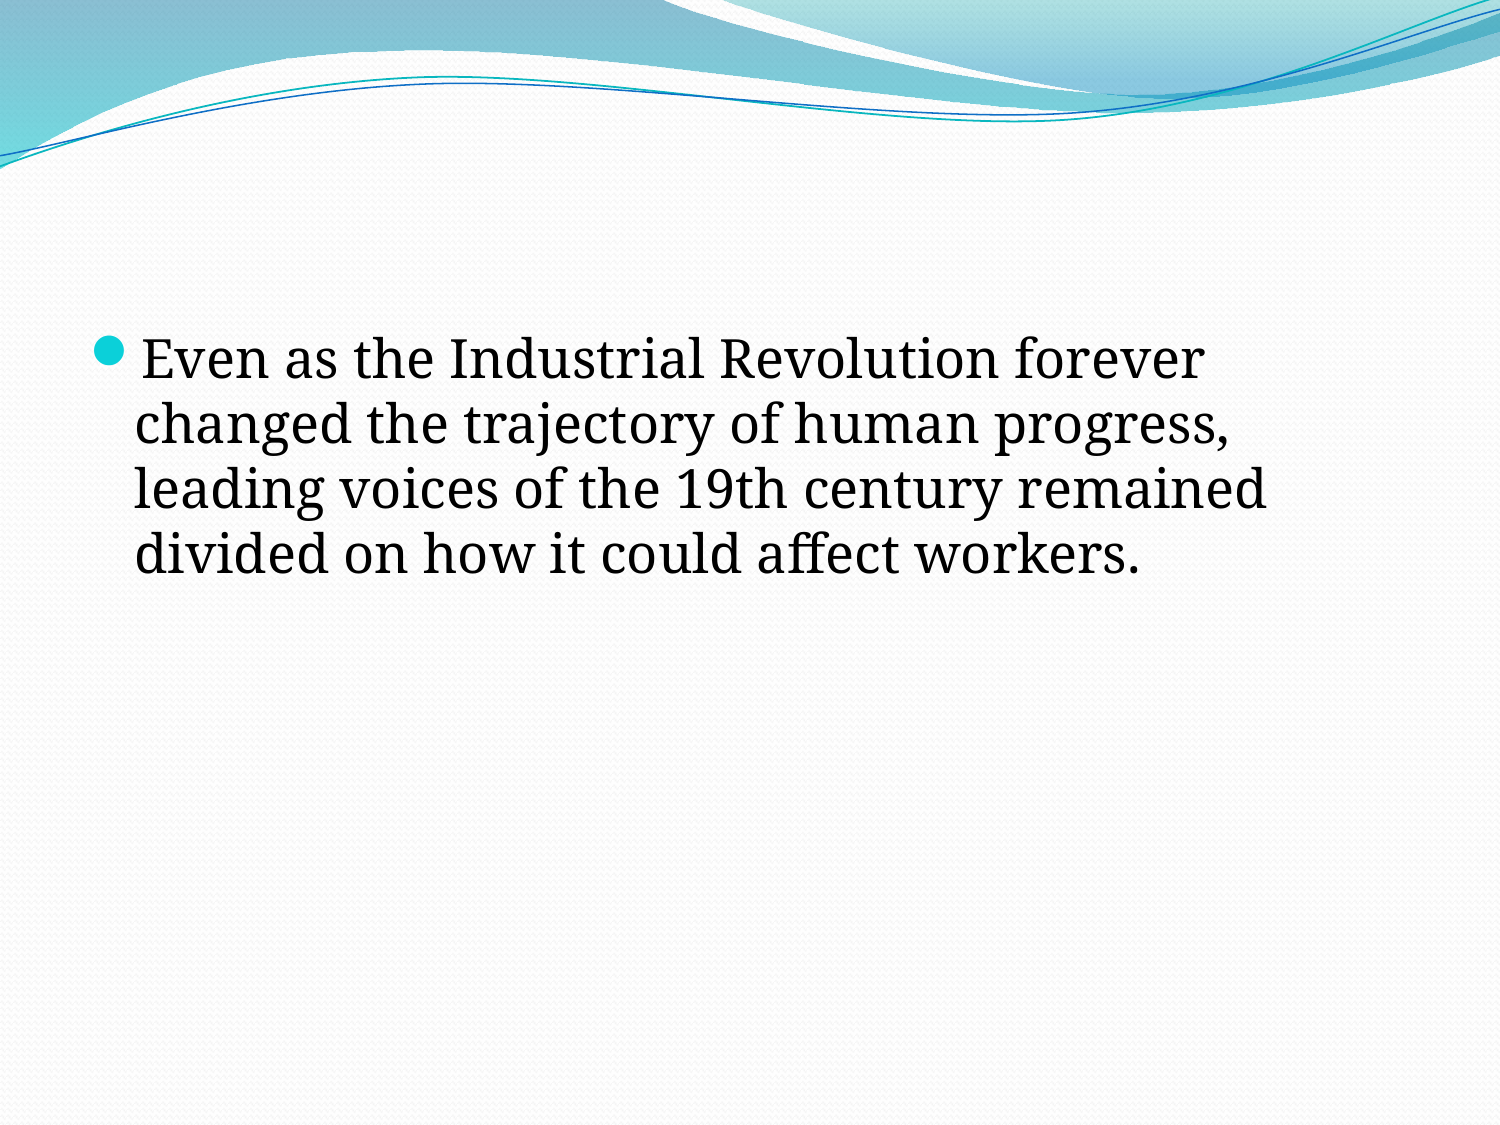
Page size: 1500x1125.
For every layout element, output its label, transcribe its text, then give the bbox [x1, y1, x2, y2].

list Even as the Industrial Revolution forever changed the trajectory of human progress, leading voices of the 19th century remained divided on how it could affect workers. [75, 317, 1425, 1038]
